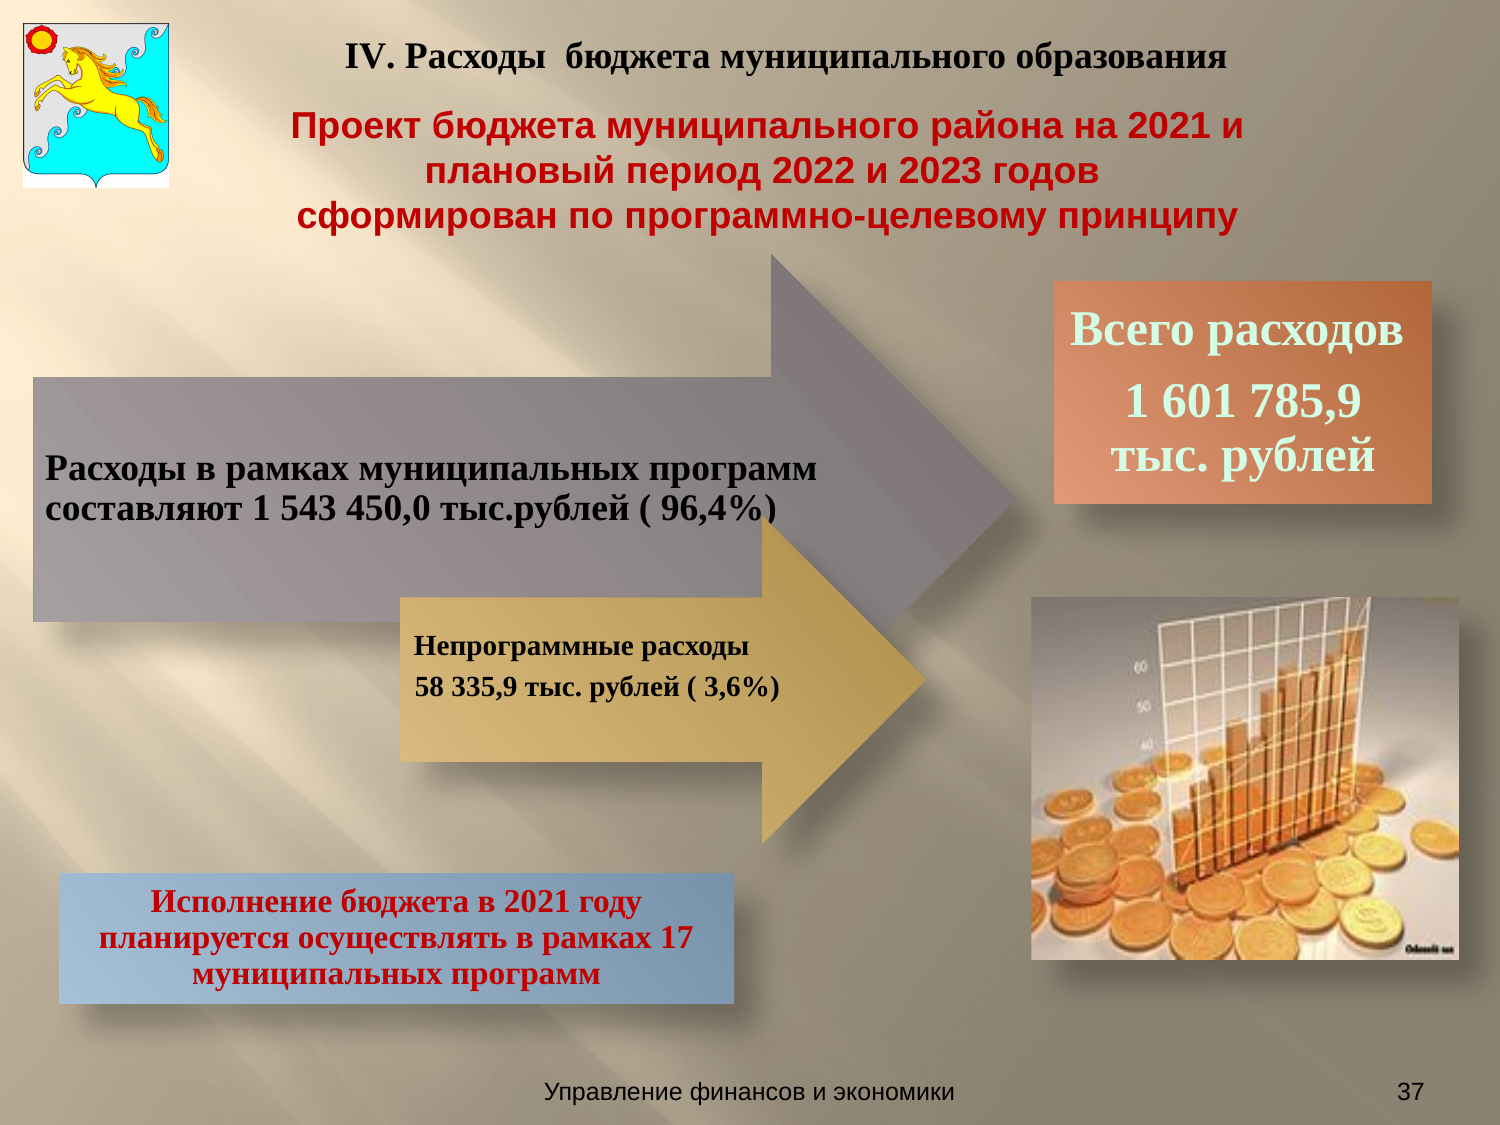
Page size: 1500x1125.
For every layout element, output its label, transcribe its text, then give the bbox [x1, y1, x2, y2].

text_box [926, 245, 1500, 985]
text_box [23, 222, 1484, 1052]
footer Управление финансов и экономики [512, 1095, 988, 1113]
text_box Проект бюджета муниципального района на 2021 и плановый период 2022 и 2023 годов сформирован по программно-целевому принципу [234, 93, 1301, 222]
slide_number 37 [1299, 1095, 1425, 1113]
text_box IV. Расходы бюджета муниципального образования [222, 23, 1360, 84]
picture [23, 23, 169, 188]
